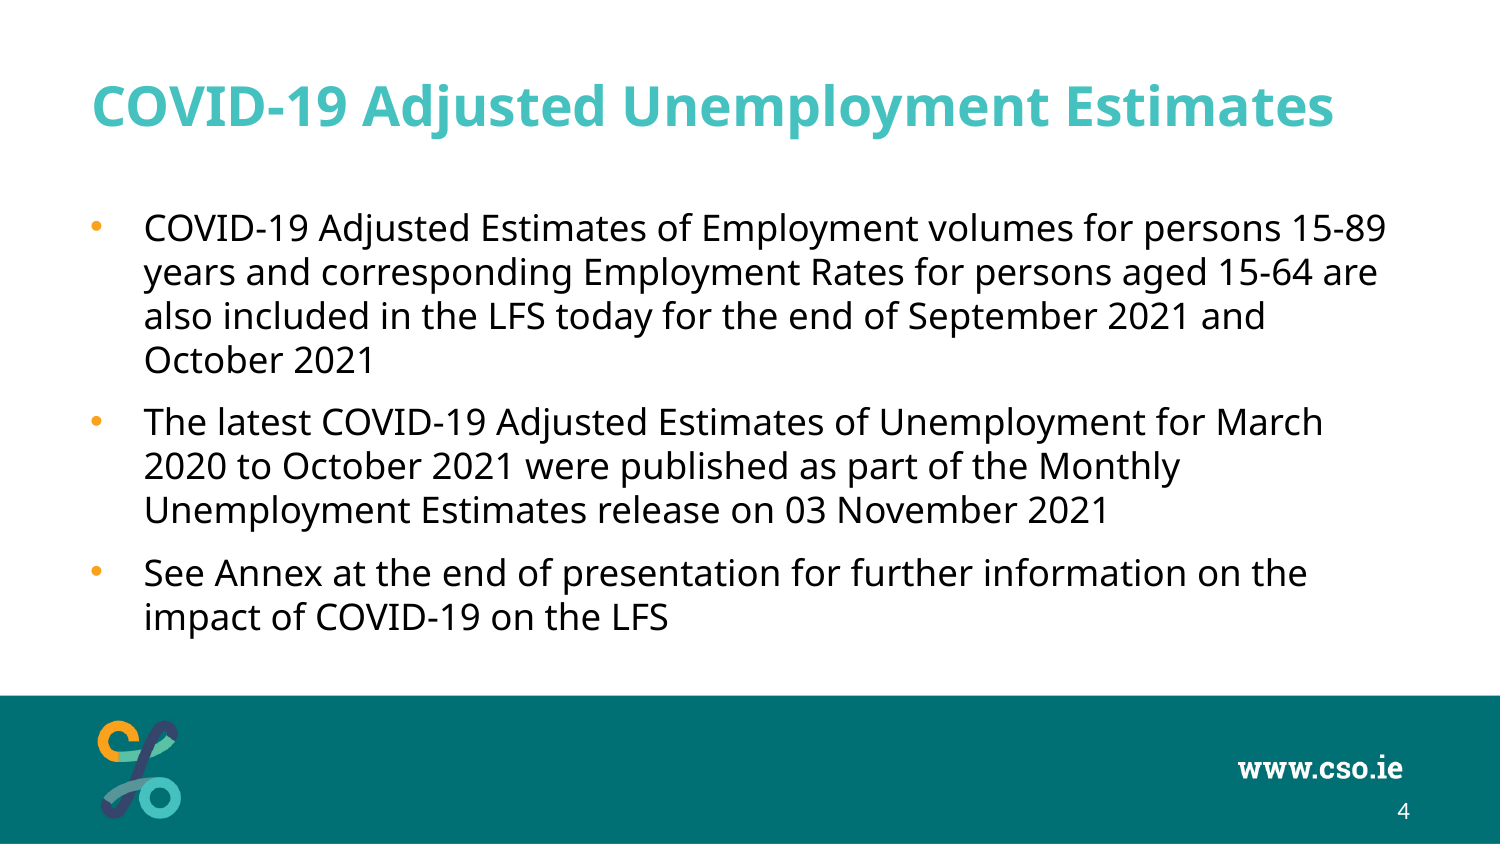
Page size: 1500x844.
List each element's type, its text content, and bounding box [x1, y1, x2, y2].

picture [0, 0, 1500, 844]
title COVID-19 Adjusted Unemployment Estimates [76, 33, 1425, 175]
list COVID-19 Adjusted Estimates of Employment volumes for persons 15-89 years and corresponding Employment Rates for persons aged 15-64 are also included in the LFS today for the end of September 2021 and October 2021 The latest COVID-19 Adjusted Estimates of Unemployment for March 2020 to October 2021 were published as part of the Monthly Unemployment Estimates release on 03 November 2021 See Annex at the end of presentation for further information on the impact of COVID-19 on the LFS [75, 196, 1425, 647]
slide_number 4 [1087, 787, 1425, 833]
